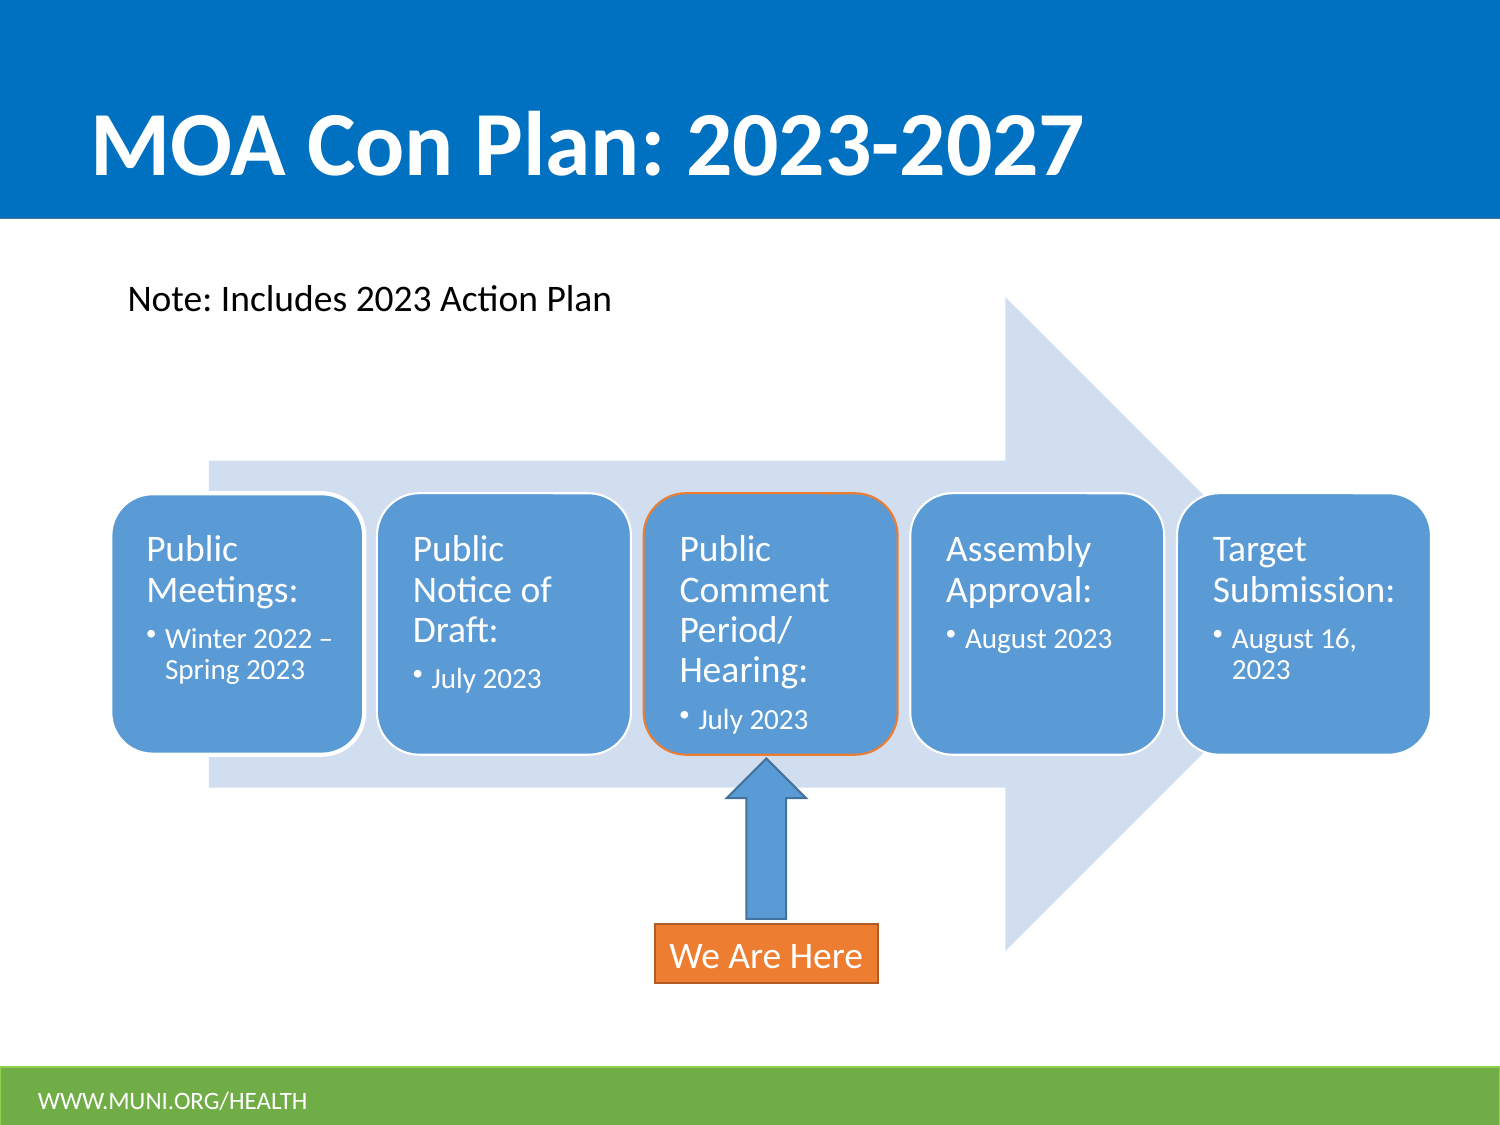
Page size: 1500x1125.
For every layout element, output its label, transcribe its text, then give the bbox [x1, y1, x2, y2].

text_box Note: Includes 2023 Action Plan [112, 266, 628, 297]
title MOA Con Plan: 2023-2027 [75, 0, 1397, 202]
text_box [109, 297, 1432, 951]
text_box We Are Here [654, 951, 879, 984]
